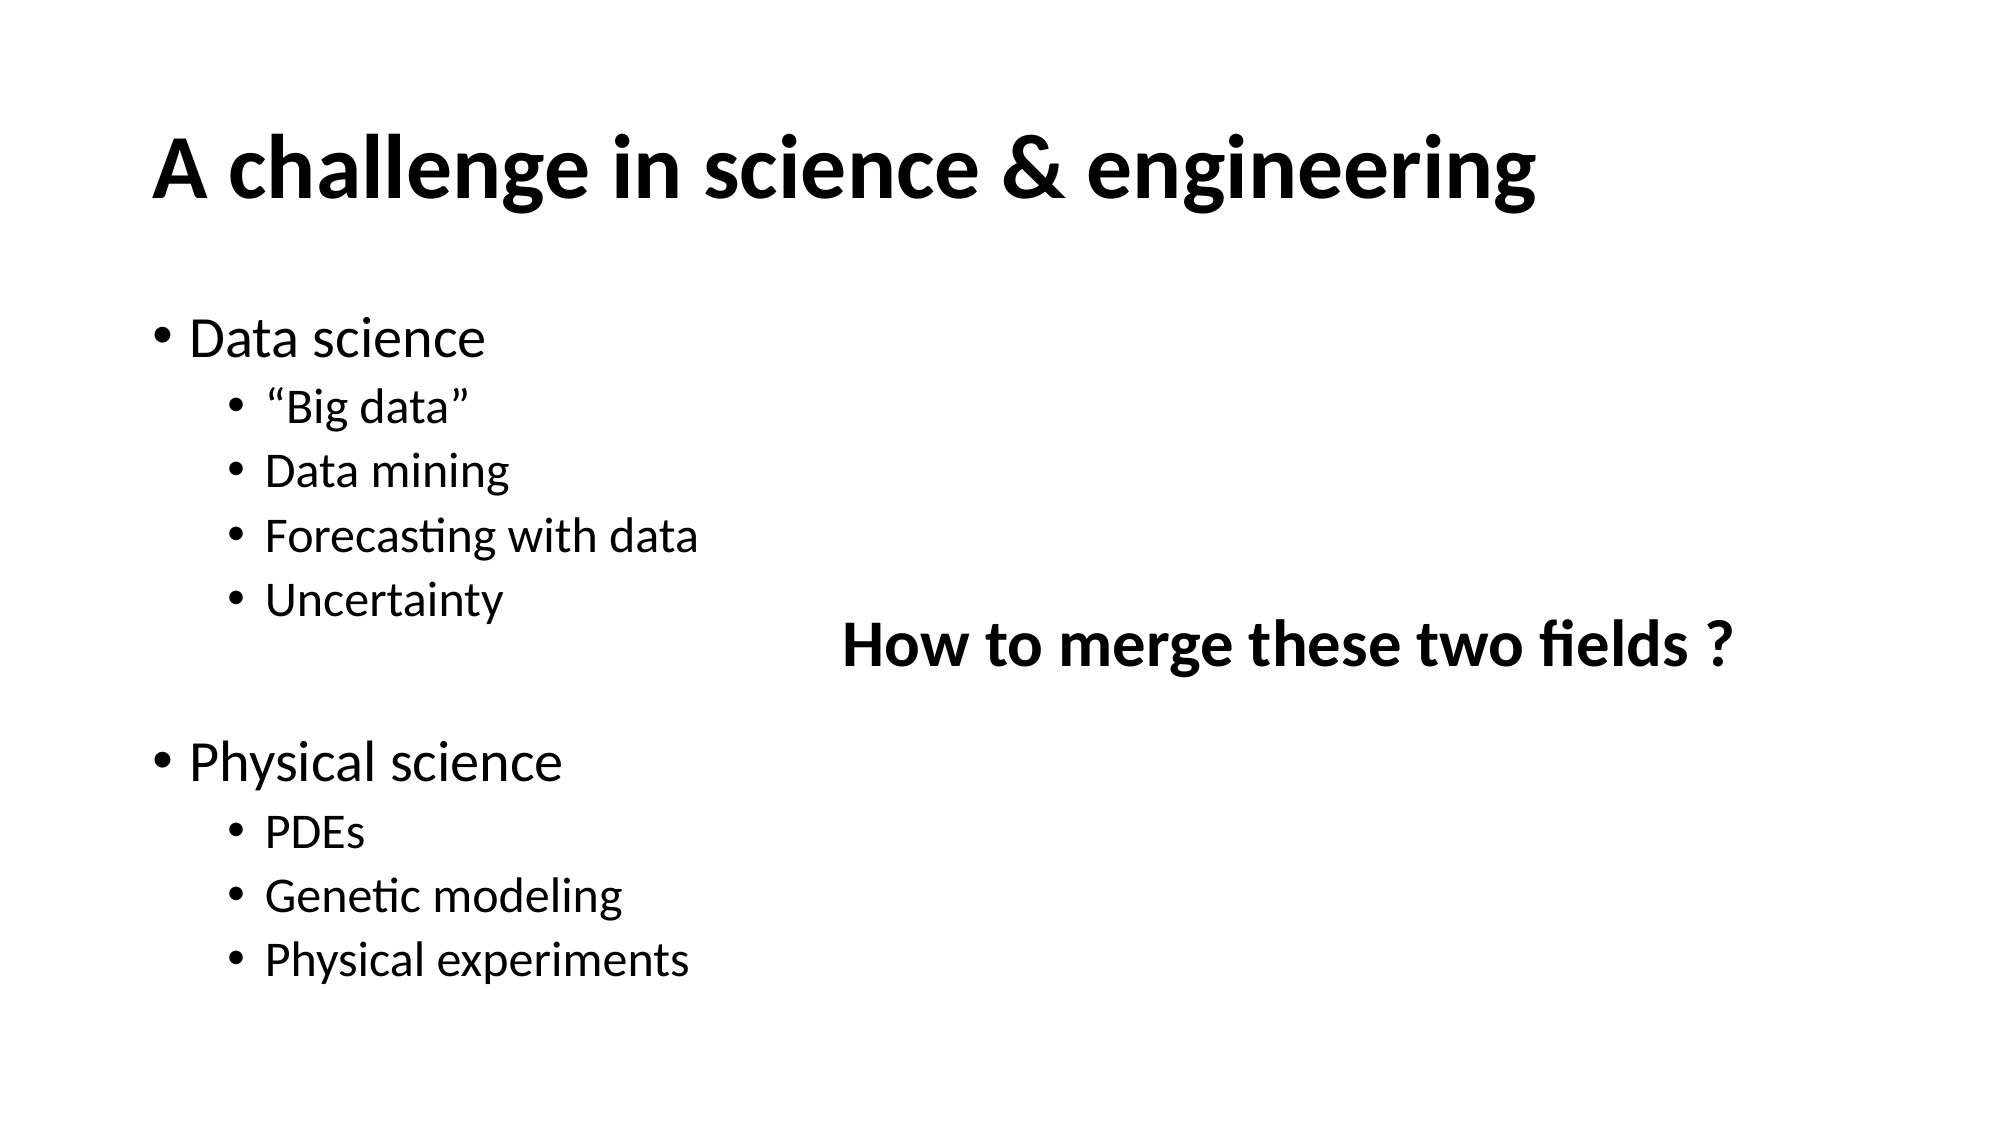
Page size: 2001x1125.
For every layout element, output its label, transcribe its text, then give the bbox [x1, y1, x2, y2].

text_box How to merge these two fields ? [828, 592, 1751, 688]
list Data science “Big data” Data mining Forecasting with data Uncertainty Physical science PDEs Genetic modeling Physical experiments [137, 299, 1863, 1050]
title A challenge in science & engineering [137, 59, 1863, 278]
